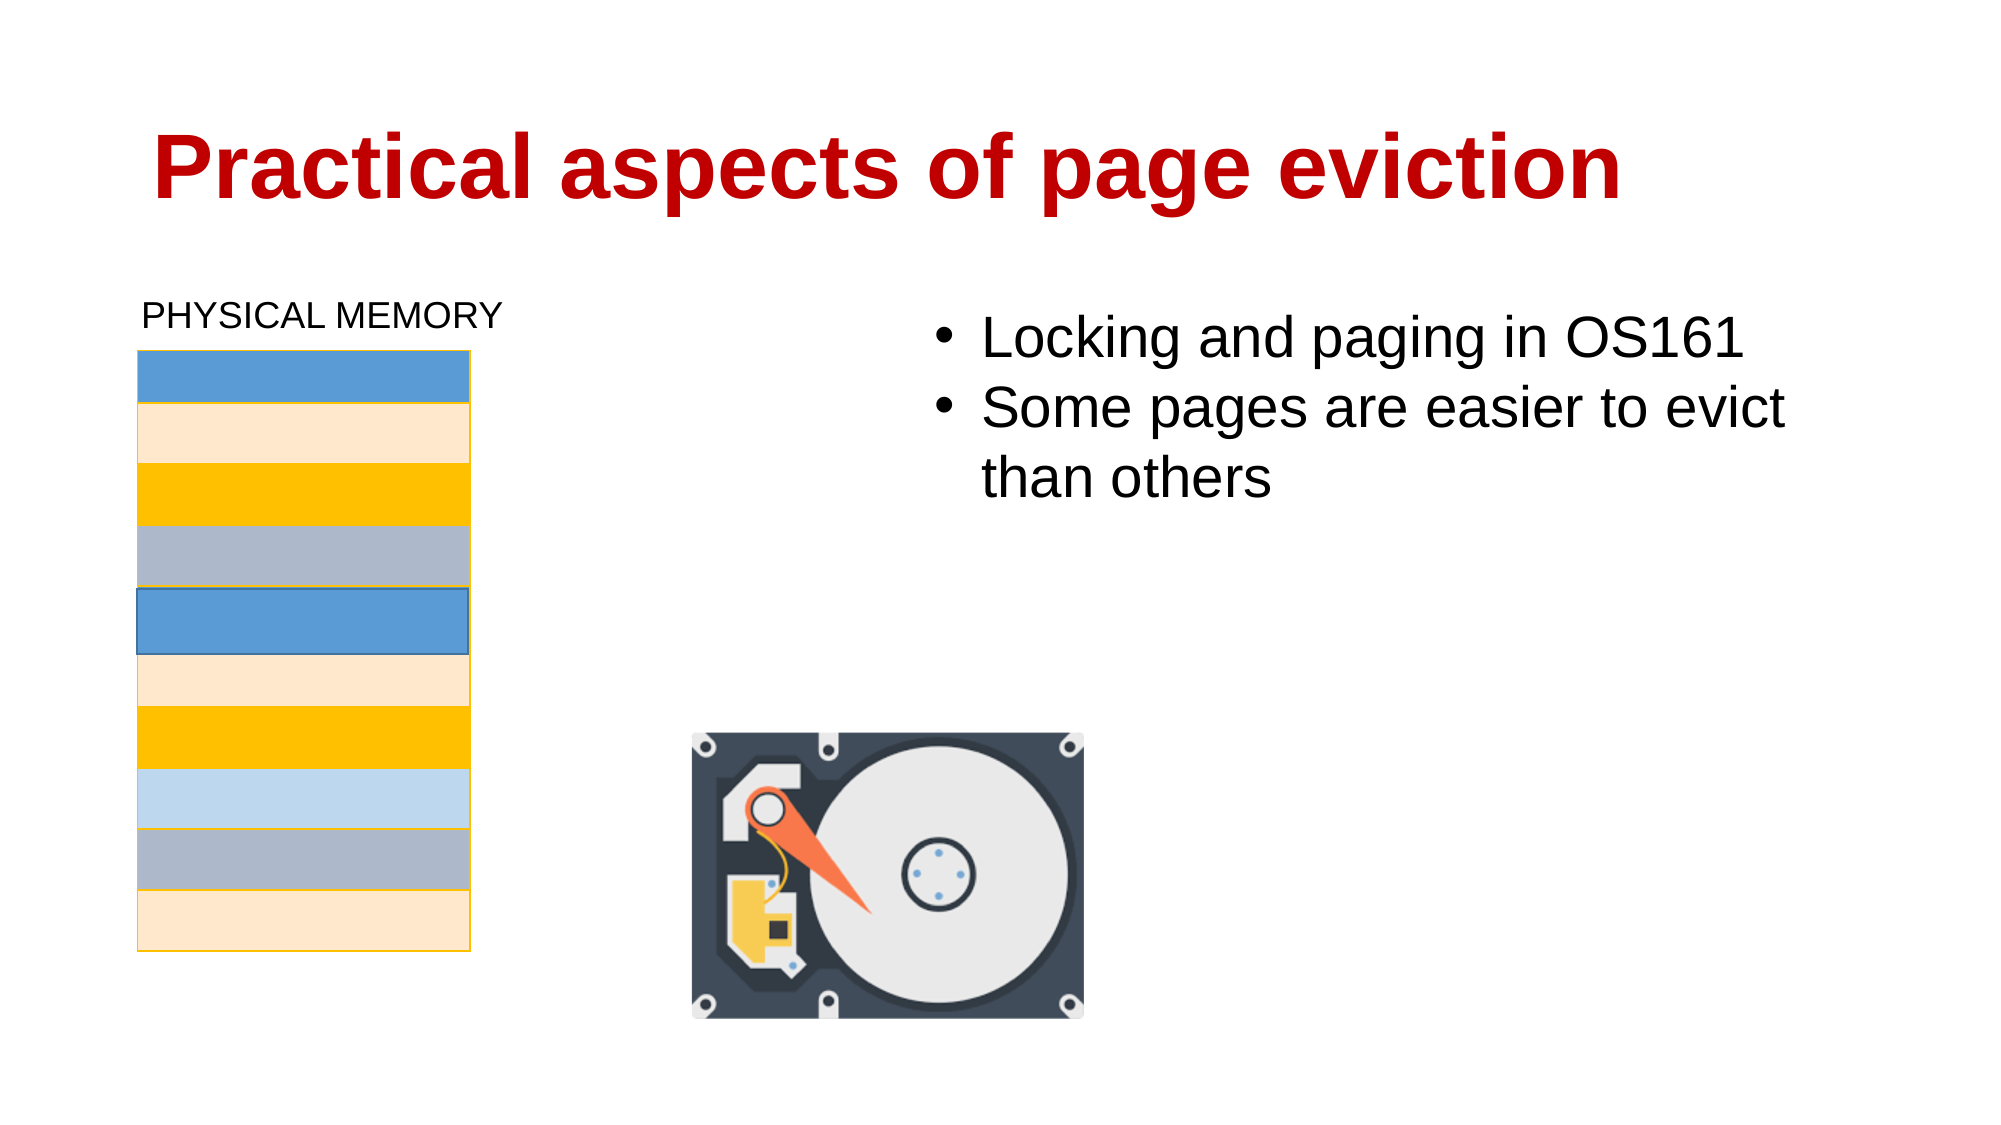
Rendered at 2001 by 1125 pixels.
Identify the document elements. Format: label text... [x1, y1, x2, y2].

table_cell [138, 655, 469, 706]
table_header [138, 351, 469, 402]
table_cell [138, 891, 469, 950]
table_cell [138, 830, 469, 889]
text_box [136, 588, 469, 655]
title Practical aspects of page eviction [137, 59, 1863, 278]
table_cell [138, 708, 469, 767]
table_cell [138, 769, 469, 828]
picture [692, 679, 1083, 1072]
text_box Locking and paging in OS161 Some pages are easier to evict than others [934, 291, 1907, 517]
table_cell [138, 465, 469, 524]
table_cell [138, 404, 469, 463]
text_box PHYSICAL MEMORY [118, 283, 527, 344]
table_cell [138, 526, 469, 585]
